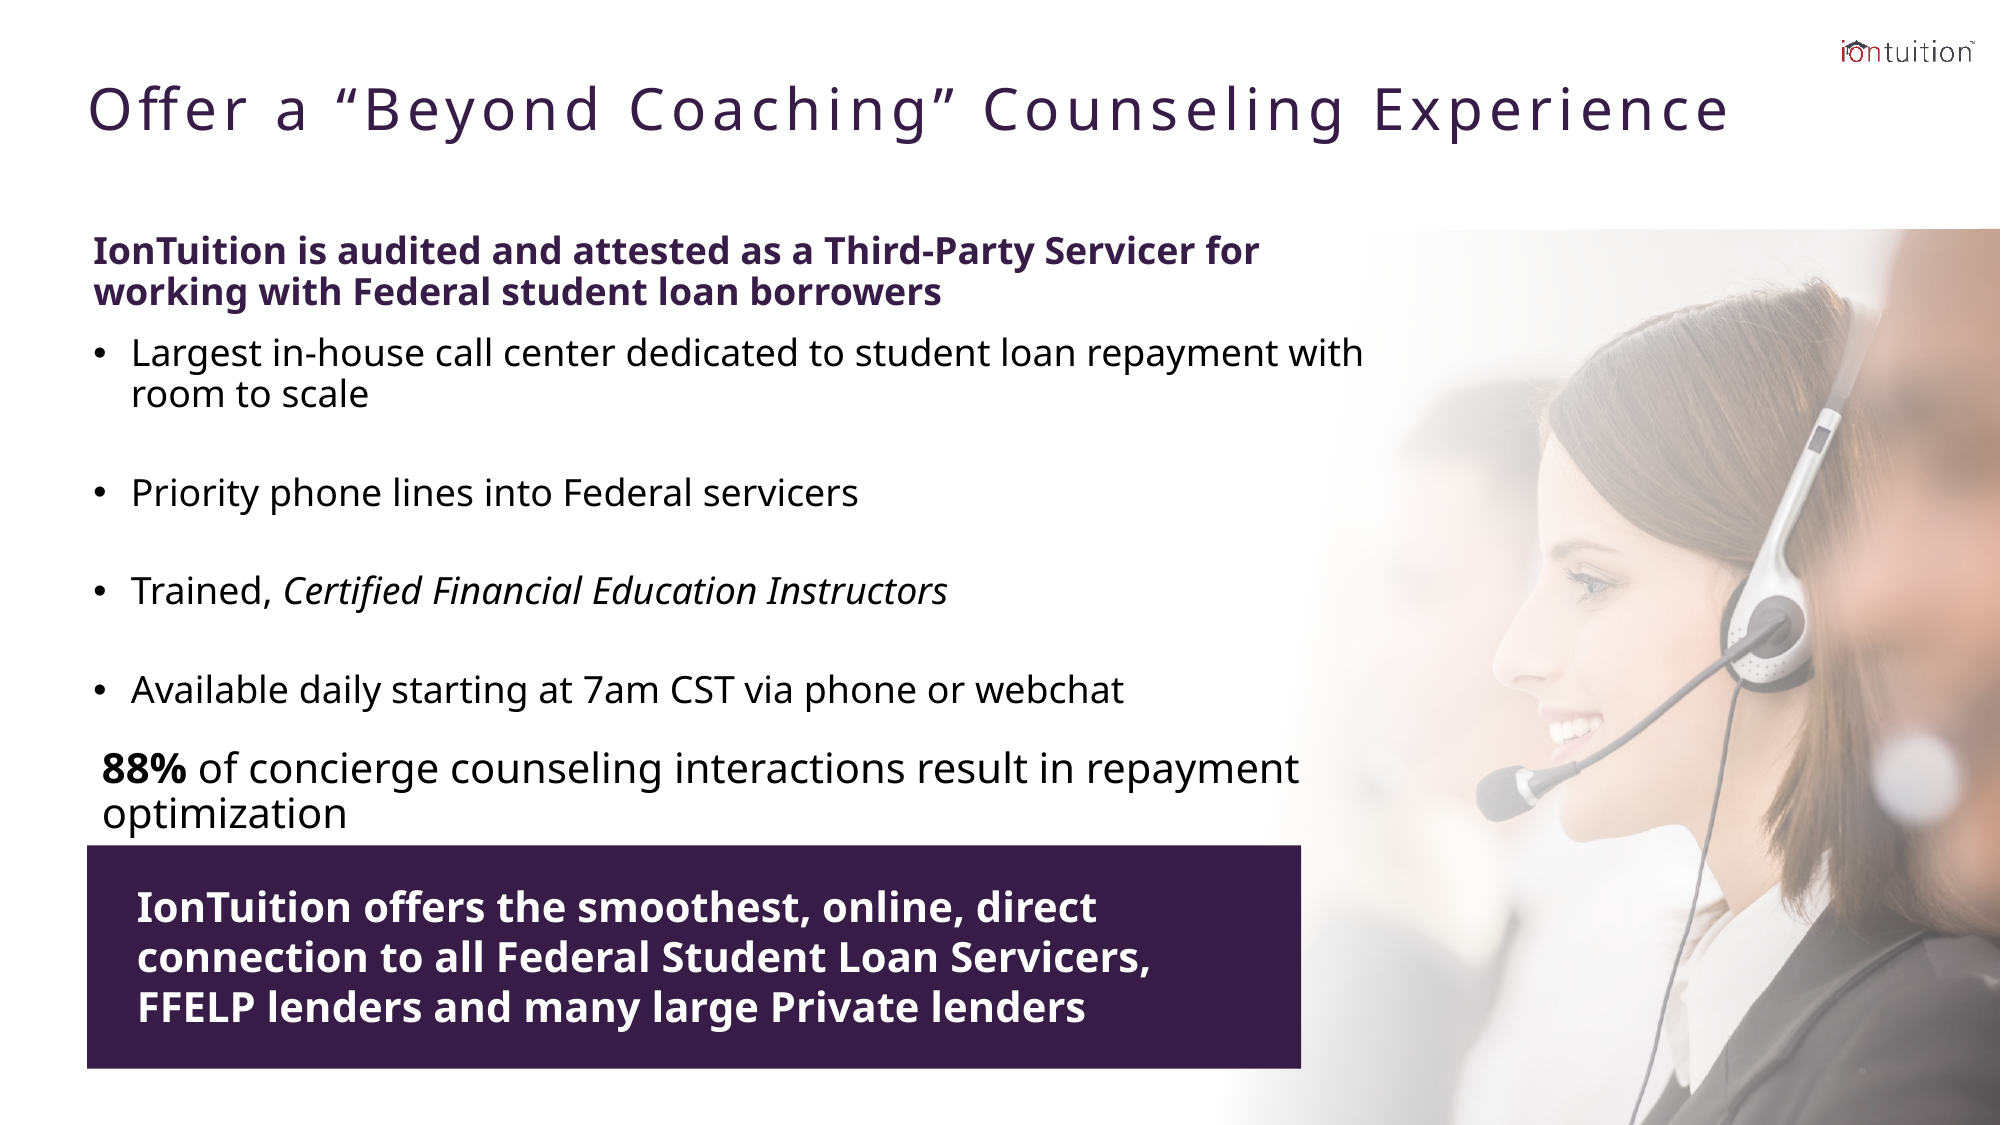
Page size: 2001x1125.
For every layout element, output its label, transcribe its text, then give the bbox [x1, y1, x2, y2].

picture [1842, 40, 1975, 62]
text_box IonTuition offers the smoothest, online, direct connection to all Federal Student Loan Servicers, FFELP lenders and many large Private lenders [122, 873, 1267, 1039]
text_box [86, 844, 1302, 1070]
text_box IonTuition is audited and attested as a Third-Party Servicer for working with Federal student loan borrowers Largest in-house call center dedicated to student loan repayment with room to scale Priority phone lines into Federal servicers Trained, Certified Financial Education Instructors Available daily starting at 7am CST via phone or webchat [78, 225, 1405, 983]
text_box [1185, 227, 2000, 1125]
text_box Offer a “Beyond Coaching” Counseling Experience [87, 72, 1843, 213]
text_box 88% of concierge counseling interactions result in repayment optimization [87, 740, 1353, 821]
